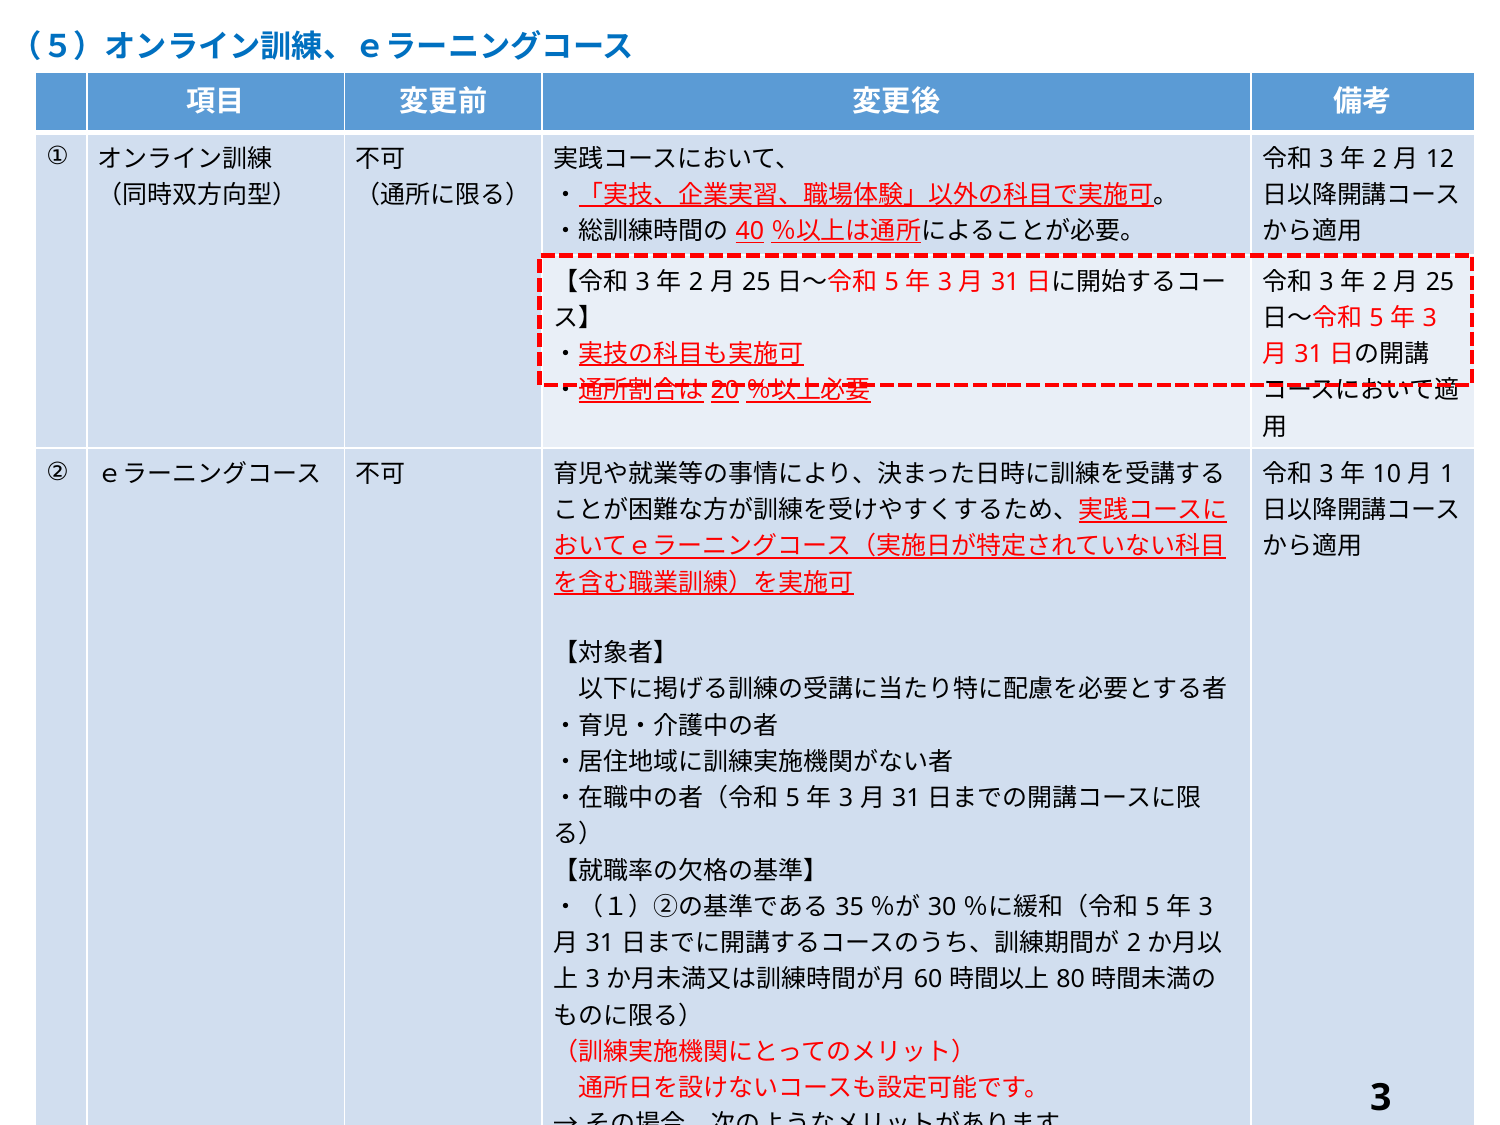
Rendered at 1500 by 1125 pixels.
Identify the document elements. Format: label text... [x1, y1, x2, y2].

table_cell 令和3年2月25日～令和5年3月31日の開講コースにおいて適用 [1252, 256, 1474, 447]
table_header 備考 [1252, 73, 1474, 130]
table_cell 【令和3年2月25日～令和5年3月31日に開始するコース】 ・実技の科目も実施可 ・通所割合は20％以上必要 [543, 386, 1250, 447]
table_header 変更後 [543, 73, 1250, 130]
slide_number 3 [1068, 1065, 1407, 1125]
table_cell 令和3年2月12日以降開講コースから適用 [1252, 135, 1474, 254]
text_box （５）オンライン訓練、ｅラーニングコース [0, 19, 1500, 72]
table_header 項目 [88, 73, 344, 130]
table_header [36, 73, 86, 130]
table_cell 育児や就業等の事情により、決まった日時に訓練を受講することが困難な方が訓練を受けやすくするため、実践コースにおいてｅラーニングコース（実施日が特定されていない科目を含む職業訓練）を実施可 【対象者】 以下に掲げる訓練の受講に当たり特に配慮を必要とする者 ・育児・介護中の者 ・居住地域に訓練実施機関がない者 ・在職中の者（令和5年3月31日までの開講コースに限る） 【就職率の欠格の基準】 ・（１）②の基準である35％が30％に緩和（令和5年3月31日までに開講するコースのうち、訓練期間が2か月以上3か月未満又は訓練時間が月60時間以上80時間未満のものに限る） （訓練実施機関にとってのメリット） 通所日を設けないコースも設定可能です。 →その場合、次のようなメリットがあります。 ・教室や事務室、男女別トイレ等の確保が不要 ・既存の通所コースやオンライン訓練コースと並行して設定することも可能 ・講師の確保は対面指導及び質疑応答のみで足りる ・全国から受講者を募集することが可能 [543, 449, 1250, 1125]
table_cell オンライン訓練 （同時双方向型） [88, 135, 344, 447]
table_cell ｅラーニングコース [88, 449, 344, 1125]
picture [788, 900, 880, 992]
table_cell 令和3年10月1日以降開講コースから適用 [1252, 449, 1474, 1125]
text_box [539, 254, 1473, 386]
table_header 変更前 [345, 73, 541, 130]
table_cell 不可 [345, 449, 541, 1125]
table_cell ① [36, 135, 86, 447]
table_cell 不可 （通所に限る） [345, 135, 541, 447]
table_cell 実践コースにおいて、 ・「実技、企業実習、職場体験」以外の科目で実施可。 ・総訓練時間の40％以上は通所によることが必要。 [543, 135, 1250, 254]
table_cell ② [36, 449, 86, 1125]
